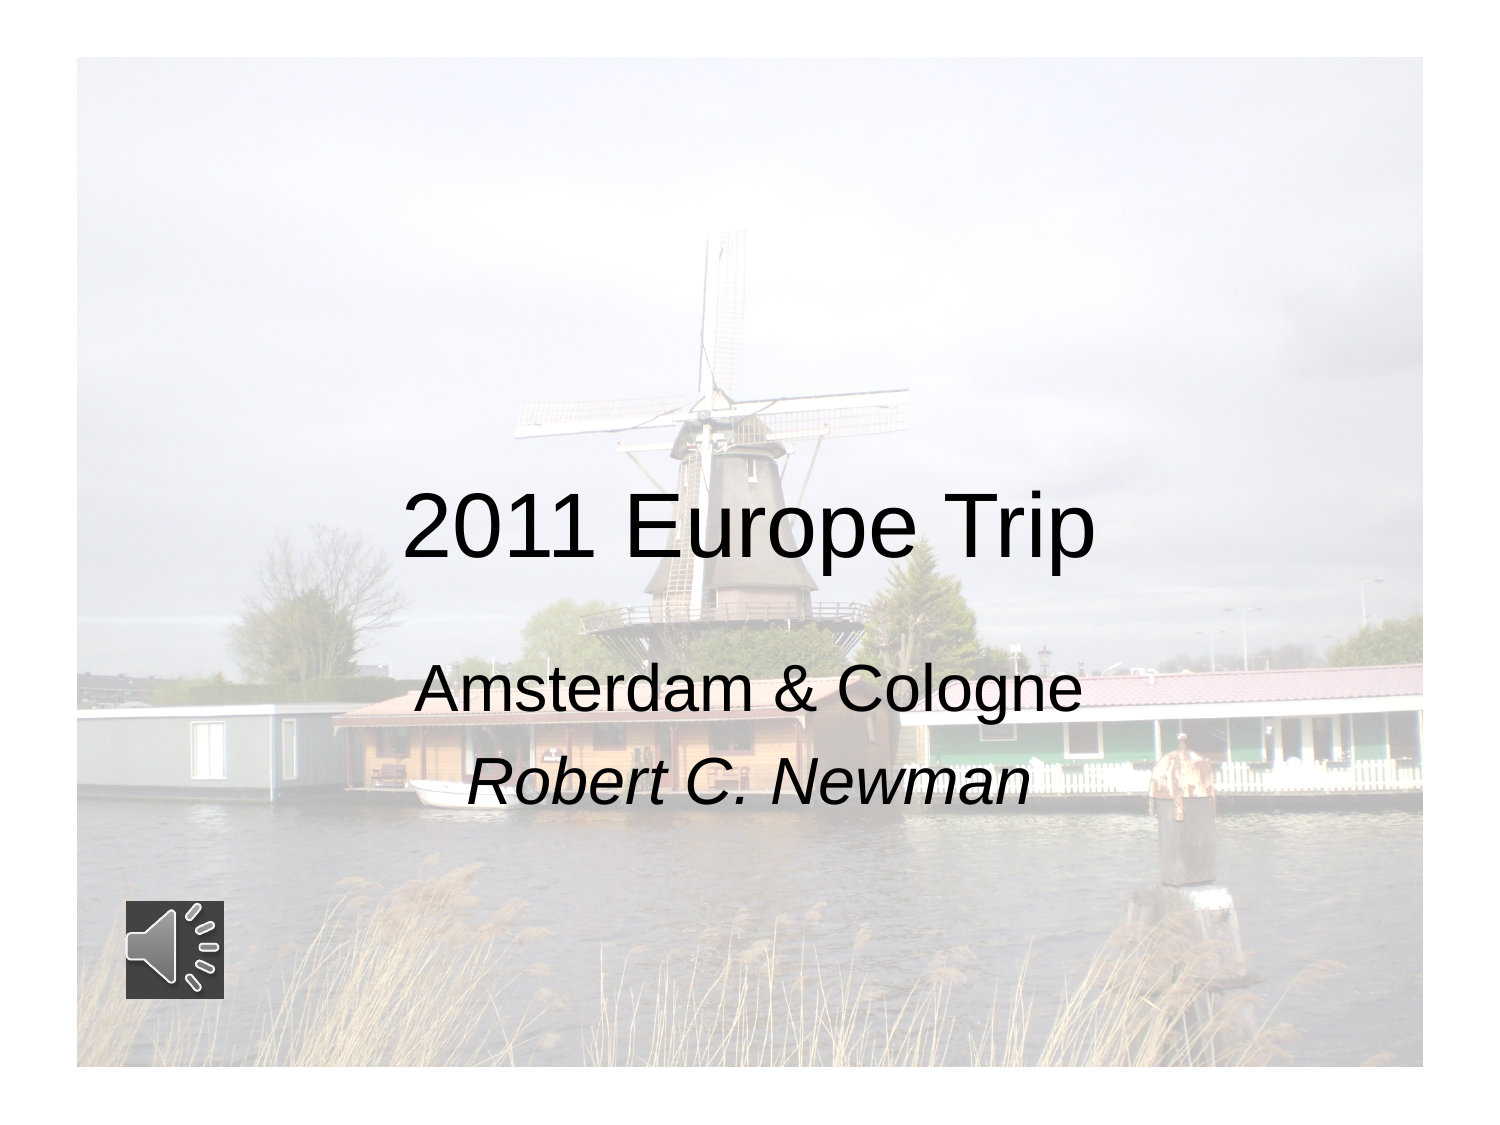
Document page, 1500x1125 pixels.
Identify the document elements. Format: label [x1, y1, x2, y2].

picture [77, 57, 1423, 1068]
